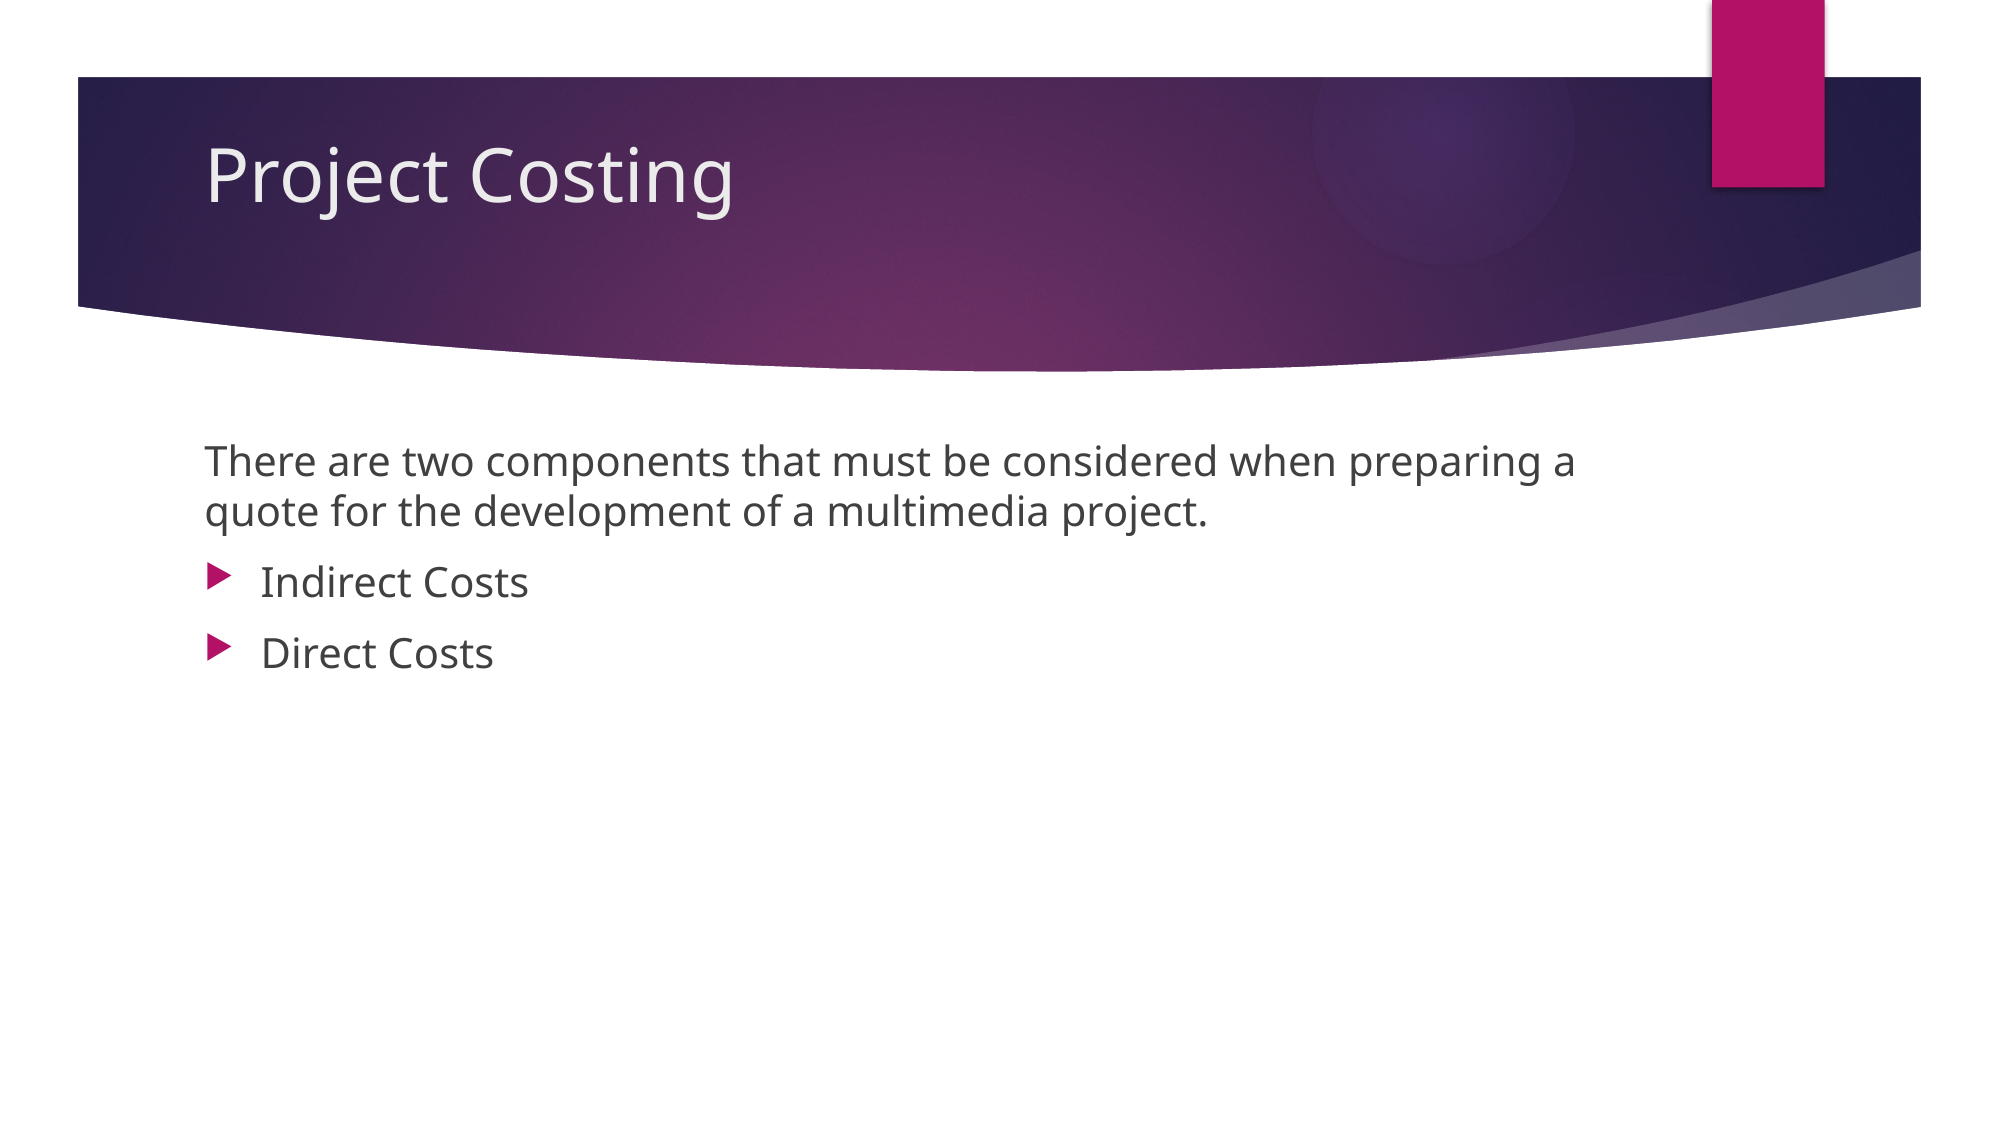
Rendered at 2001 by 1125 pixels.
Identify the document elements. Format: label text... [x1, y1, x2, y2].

title Project Costing [189, 159, 1627, 276]
list There are two components that must be considered when preparing a quote for the development of a multimedia project. Indirect Costs Direct Costs [189, 427, 1638, 988]
